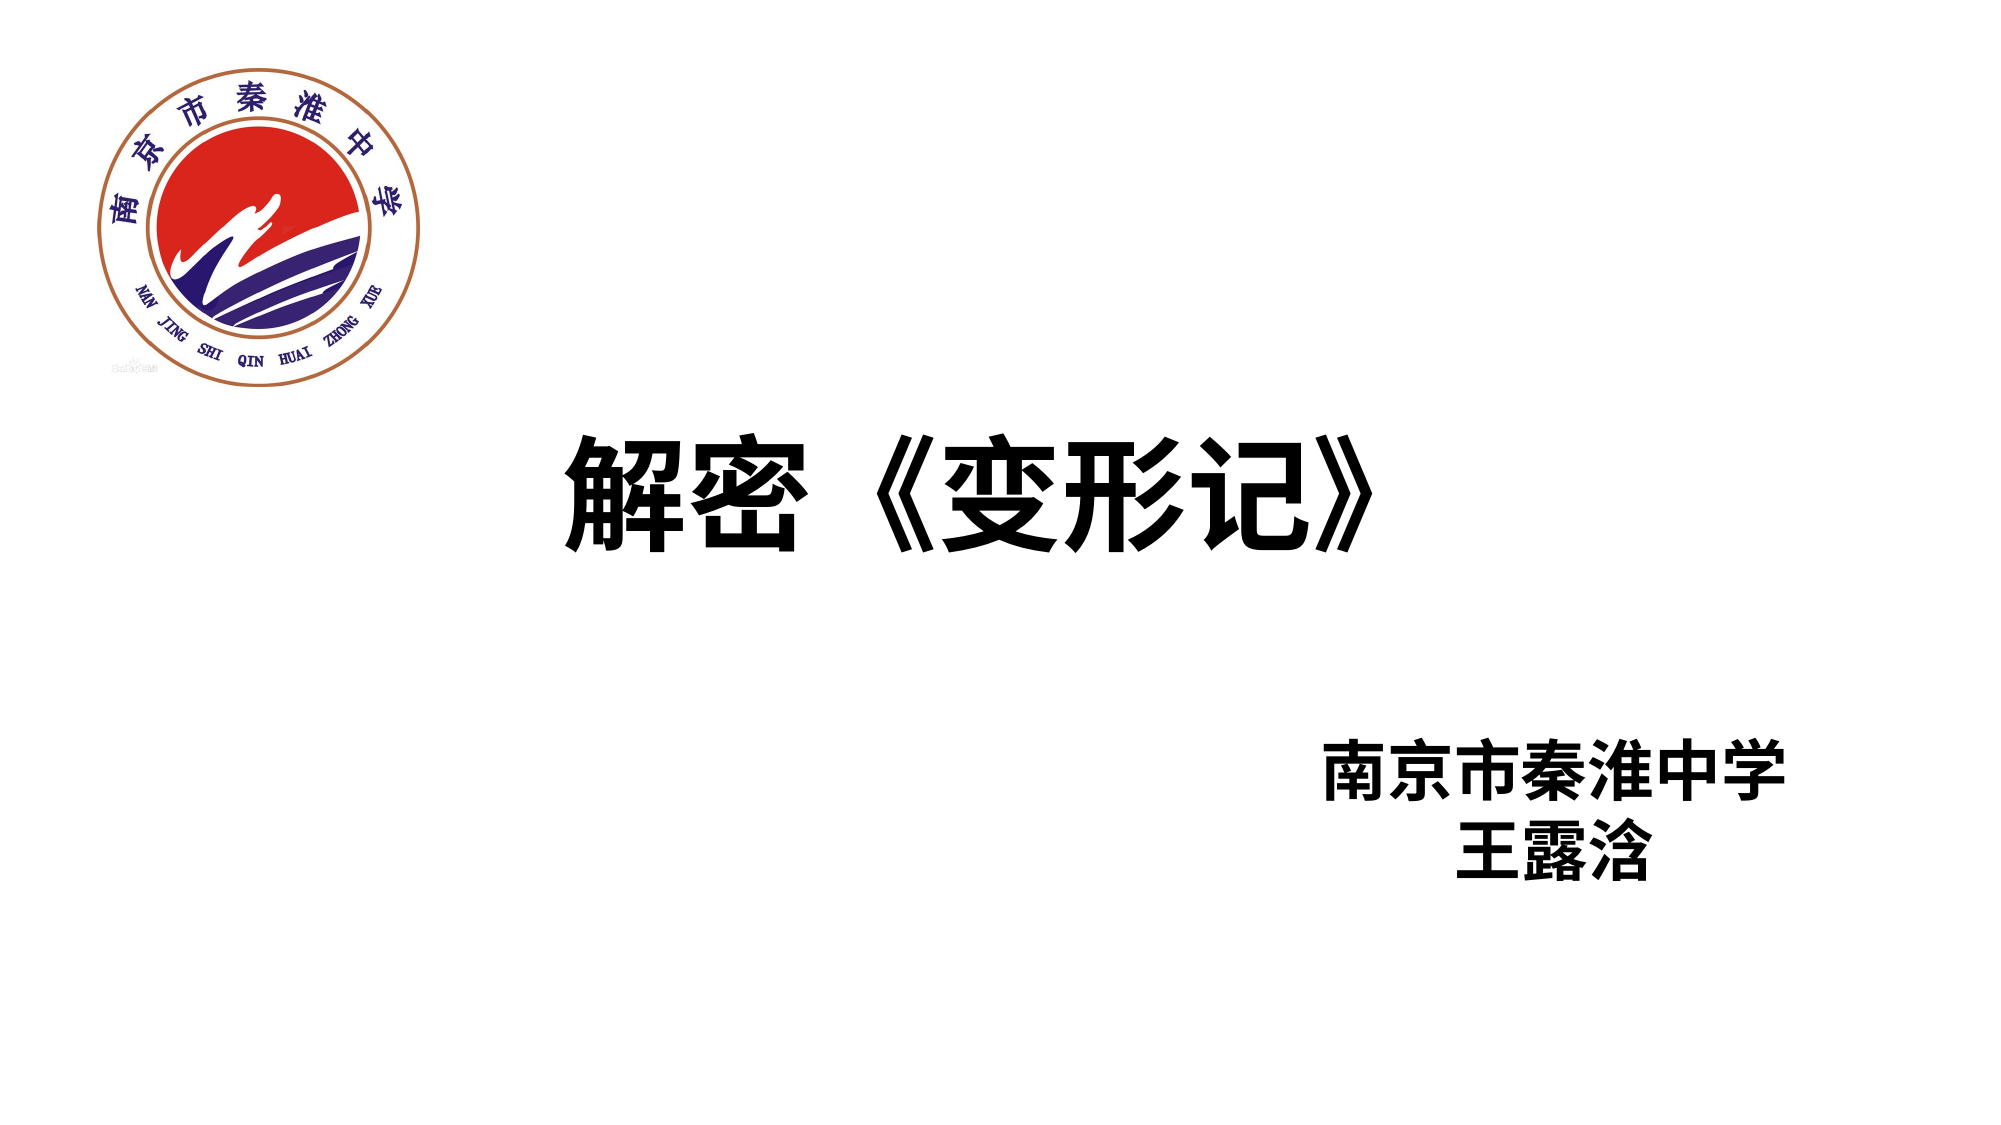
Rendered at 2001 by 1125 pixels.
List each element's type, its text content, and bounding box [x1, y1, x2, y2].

picture [97, 68, 421, 388]
title 解密《变形记》 [249, 184, 1750, 576]
text_box 南京市秦淮中学 王露浛 [1157, 721, 1952, 896]
